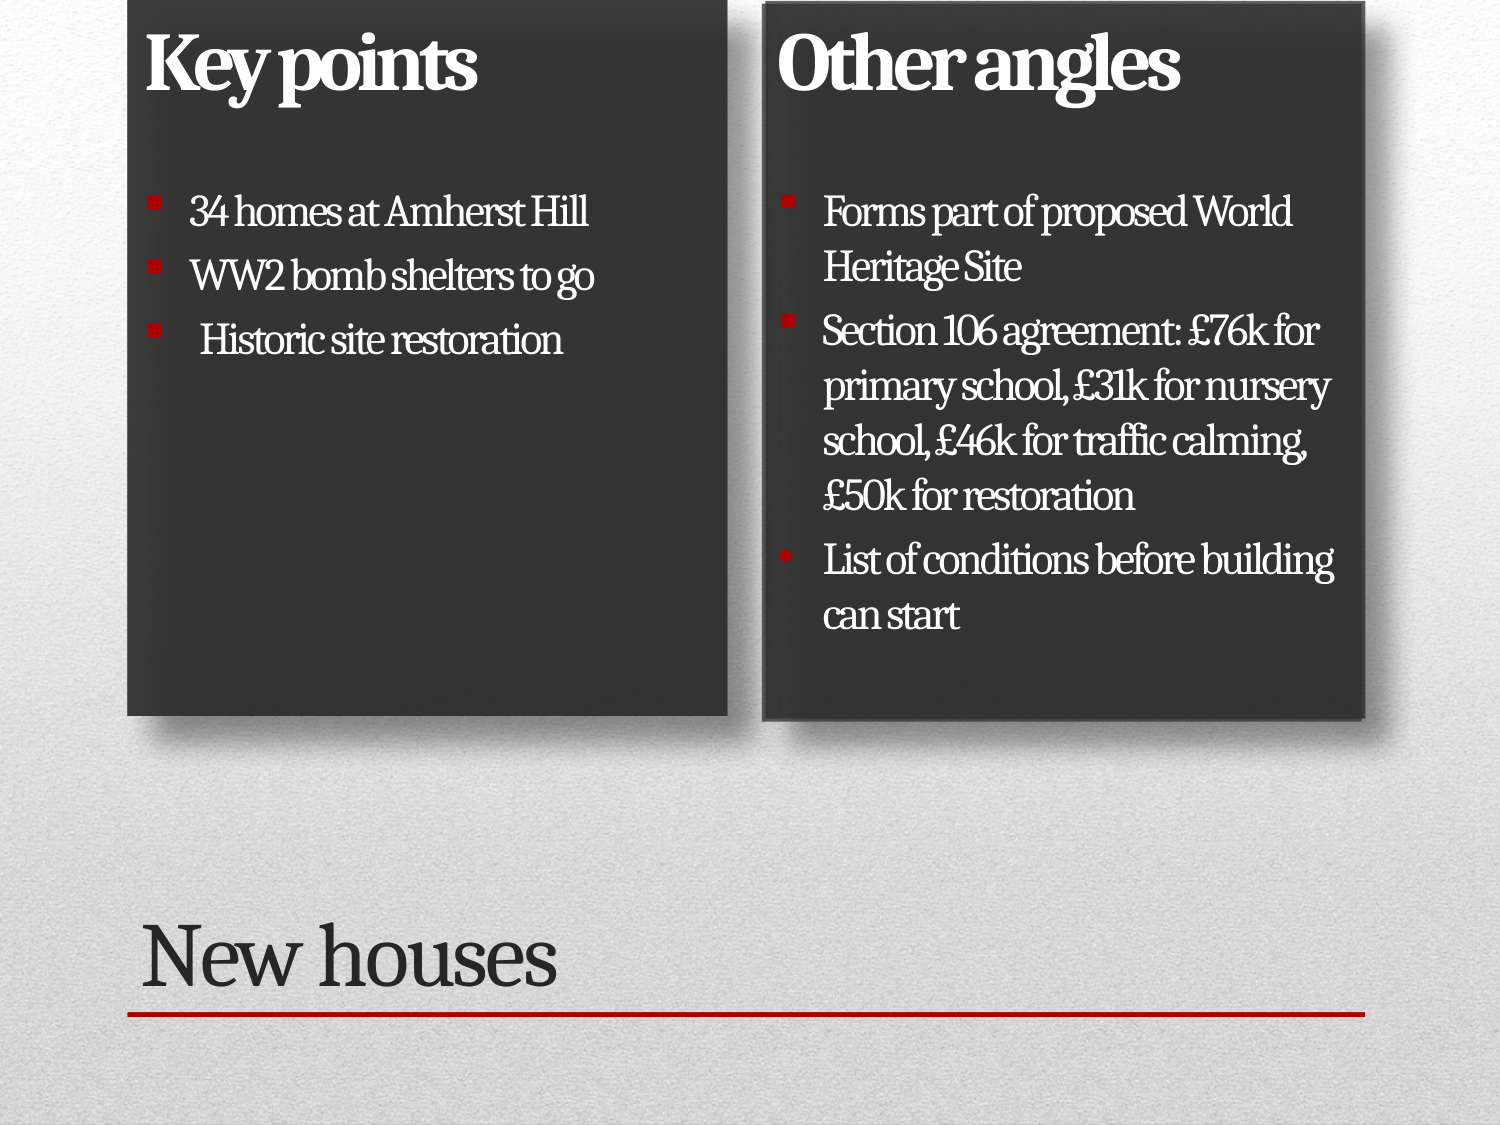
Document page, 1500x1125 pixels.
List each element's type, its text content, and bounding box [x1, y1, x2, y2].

list Other angles Forms part of proposed World Heritage Site Section 106 agreement: £76k for primary school, £31k for nursery school, £46k for traffic calming, £50k for restoration List of conditions before building can start [762, 0, 1363, 719]
list Key points 34 homes at Amherst Hill WW2 bomb shelters to go Historic site restoration [129, 0, 736, 720]
title New houses [125, 869, 1238, 1013]
